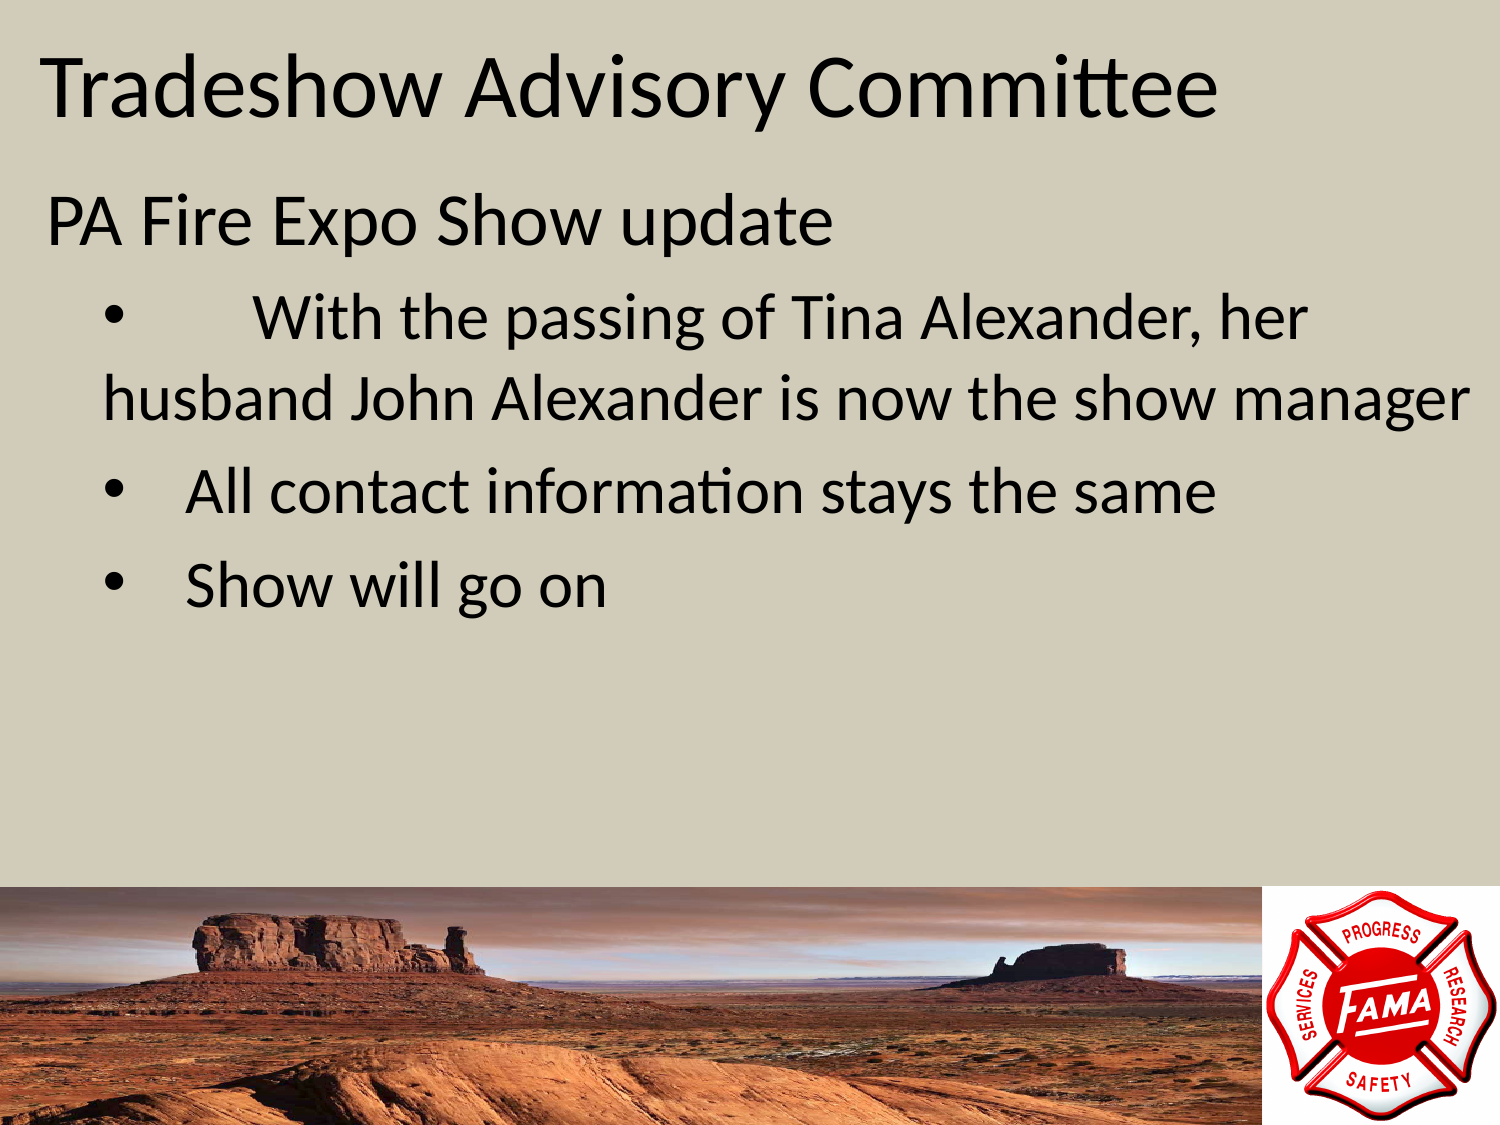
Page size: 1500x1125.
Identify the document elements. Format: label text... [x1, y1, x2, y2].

picture [0, 885, 1500, 1125]
title Tradeshow Advisory Committee [24, 0, 1500, 162]
subtitle PA Fire Expo Show update With the passing of Tina Alexander, her husband John Alexander is now the show manager All contact information stays the same Show will go on [12, 162, 1500, 885]
